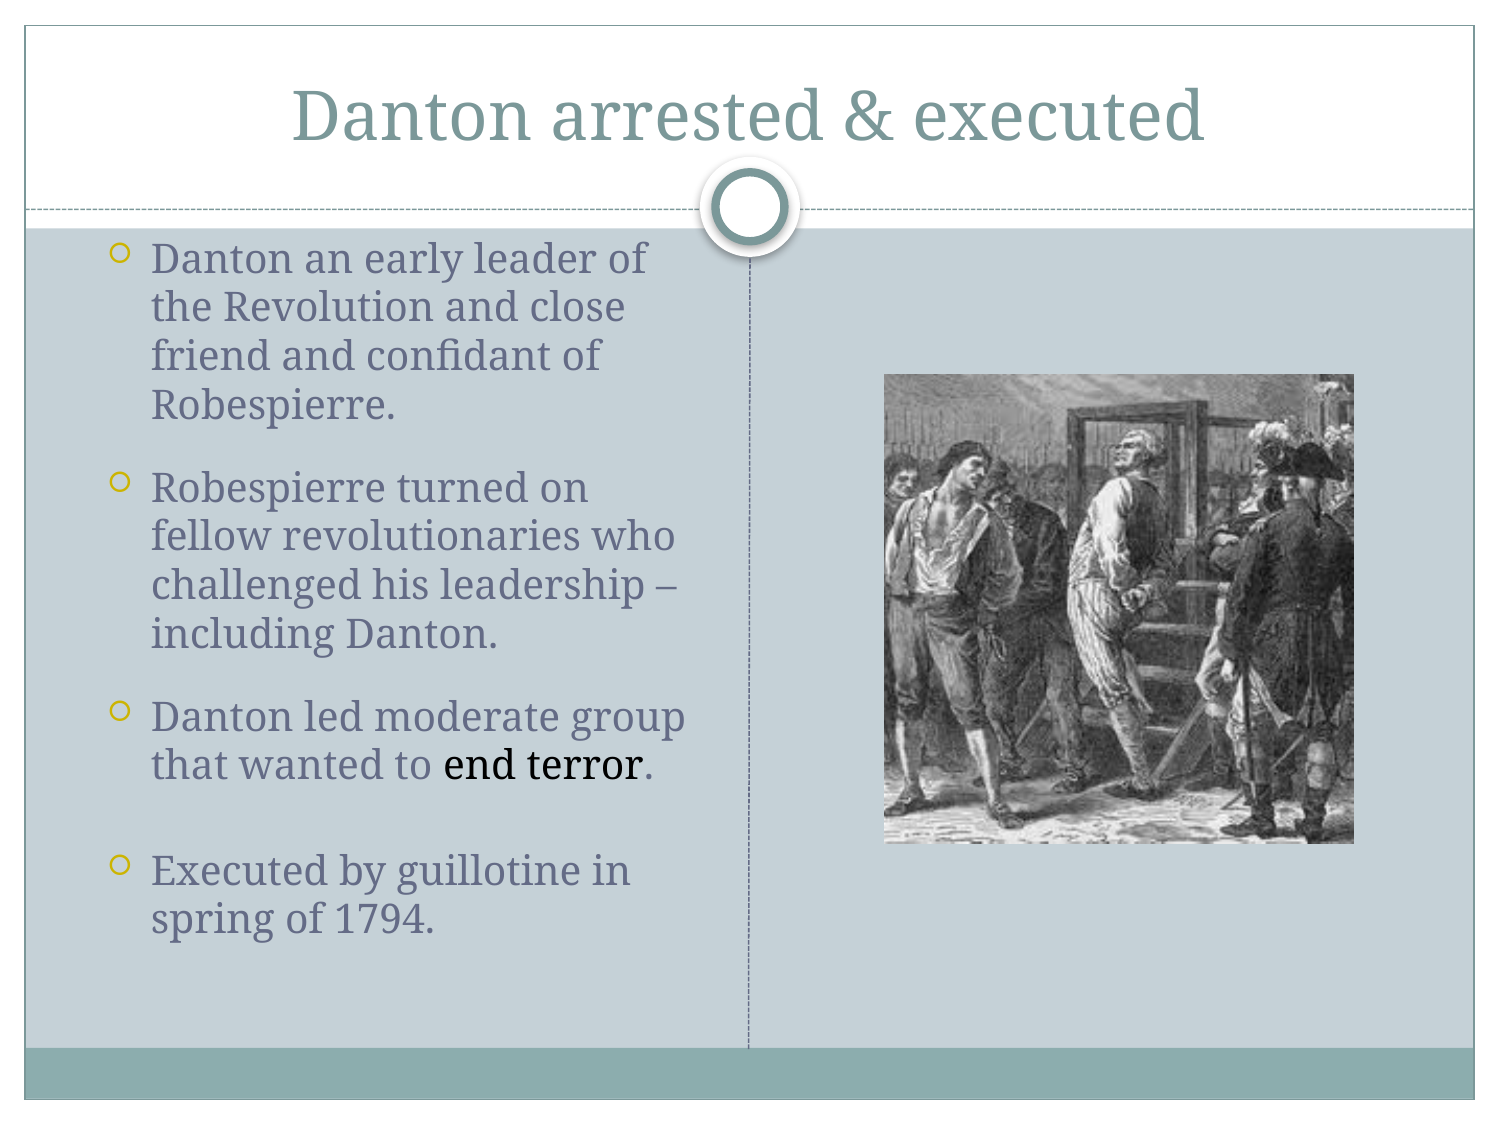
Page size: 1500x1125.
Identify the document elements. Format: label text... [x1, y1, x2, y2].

title Danton arrested & executed [49, 37, 1450, 162]
list Danton an early leader of the Revolution and close friend and confidant of Robespierre. Robespierre turned on fellow revolutionaries who challenged his leadership – including Danton. Danton led moderate group that wanted to end terror. Executed by guillotine in spring of 1794. [49, 224, 712, 993]
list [884, 374, 1354, 844]
